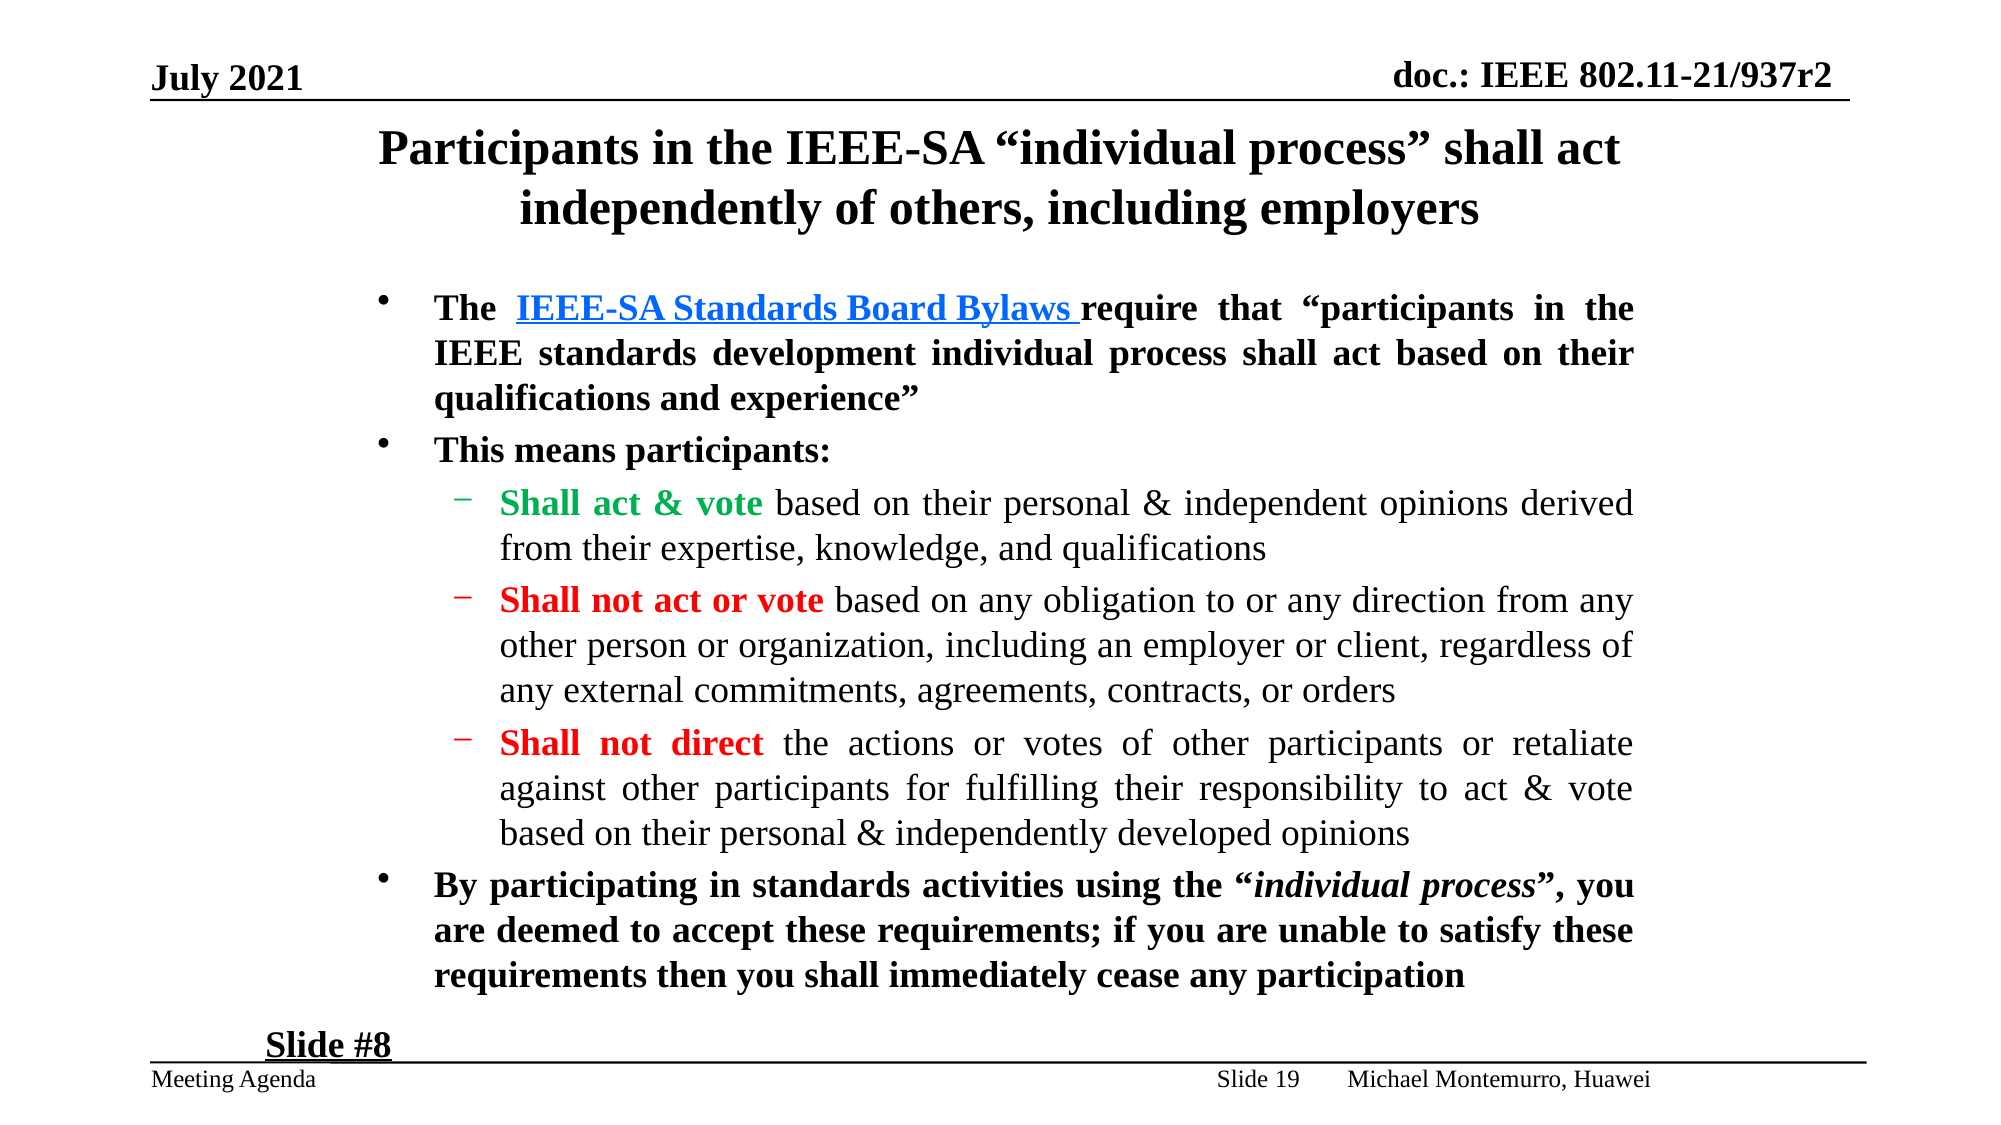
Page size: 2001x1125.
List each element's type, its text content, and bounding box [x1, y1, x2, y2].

slide_number Slide 19 [1216, 1061, 1237, 1093]
footer Michael Montemurro, Huawei [1237, 1061, 1652, 1093]
list The IEEE-SA Standards Board Bylaws require that “participants in the IEEE standards development individual process shall act based on their qualifications and experience” This means participants: Shall act & vote based on their personal & independent opinions derived from their expertise, knowledge, and qualifications Shall not act or vote based on any obligation to or any direction from any other person or organization, including an employer or client, regardless of any external commitments, agreements, contracts, or orders Shall not direct the actions or votes of other participants or retaliate against other participants for fulfilling their responsibility to act & vote based on their personal & independently developed opinions By participating in standards activities using the “individual process”, you are deemed to accept these requirements; if you are unable to satisfy these requirements then you shall immediately cease any participation [362, 275, 1650, 1038]
text_box Slide #8 [250, 1012, 407, 1073]
text_box Participants in the IEEE-SA “individual process” shall act independently of others, including employers [362, 87, 1638, 263]
